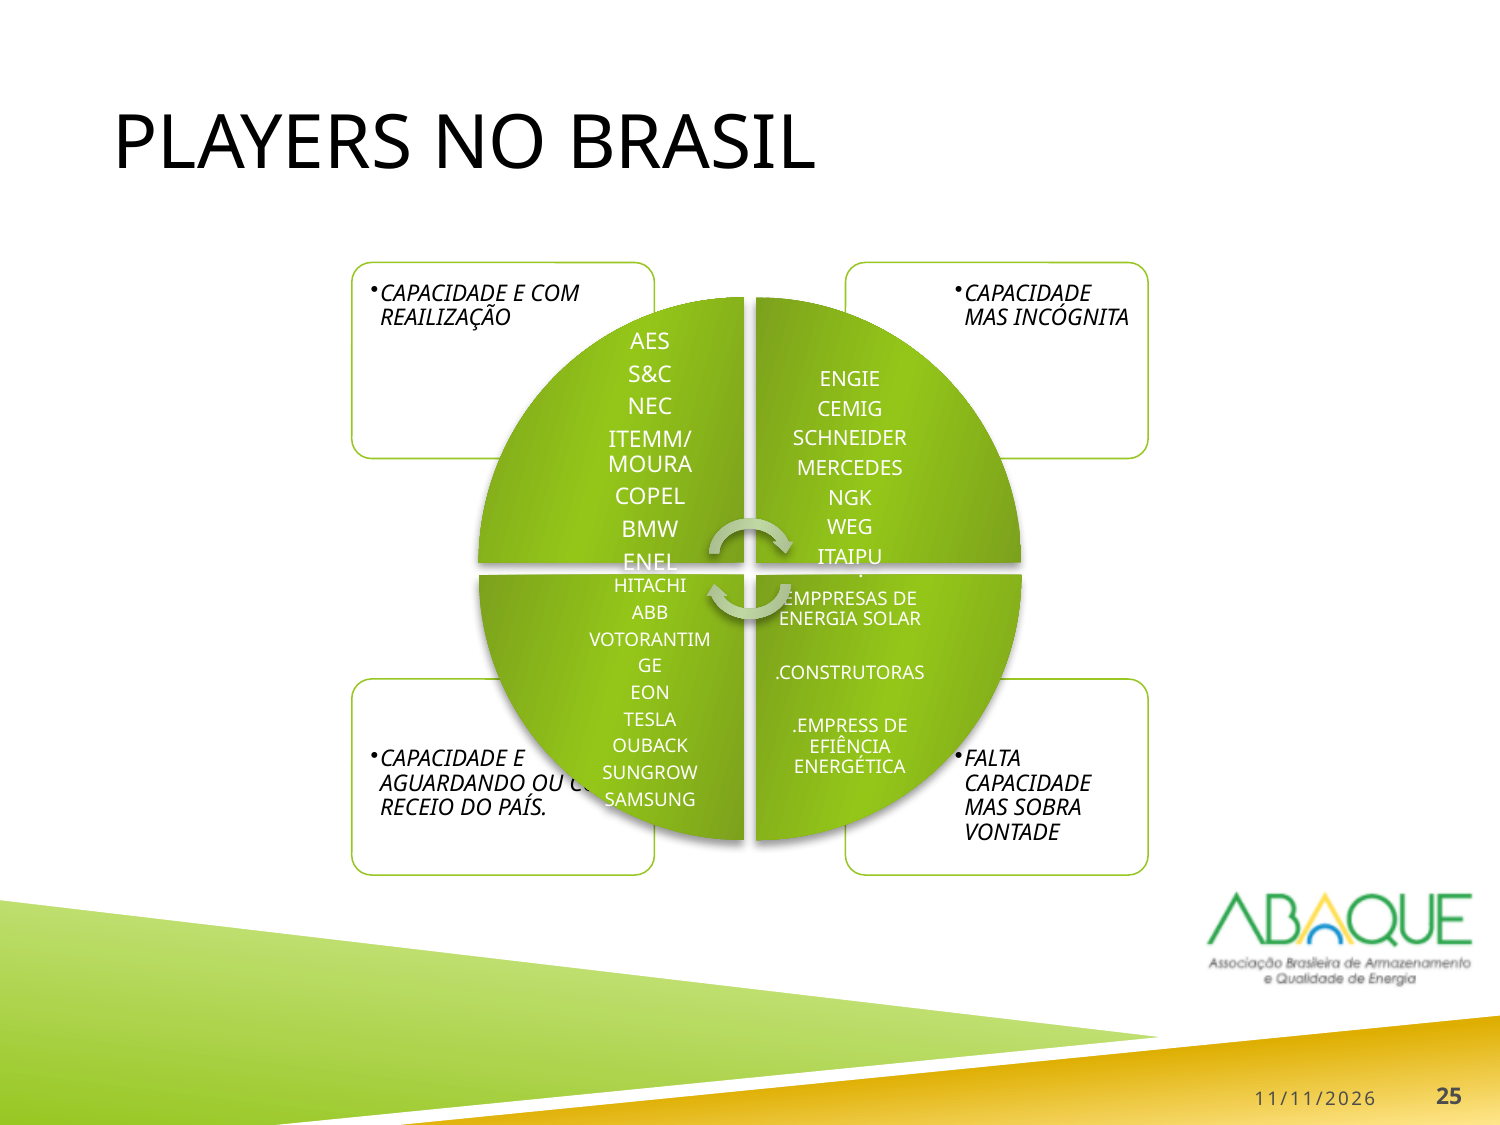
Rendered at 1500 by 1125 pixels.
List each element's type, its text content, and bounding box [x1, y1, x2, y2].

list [112, 262, 1388, 876]
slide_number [1050, 1052, 1375, 1113]
picture [1189, 869, 1499, 1004]
slide_number 25 [1387, 1052, 1463, 1113]
title PLAYERS NO BRASIL [112, 45, 1388, 233]
